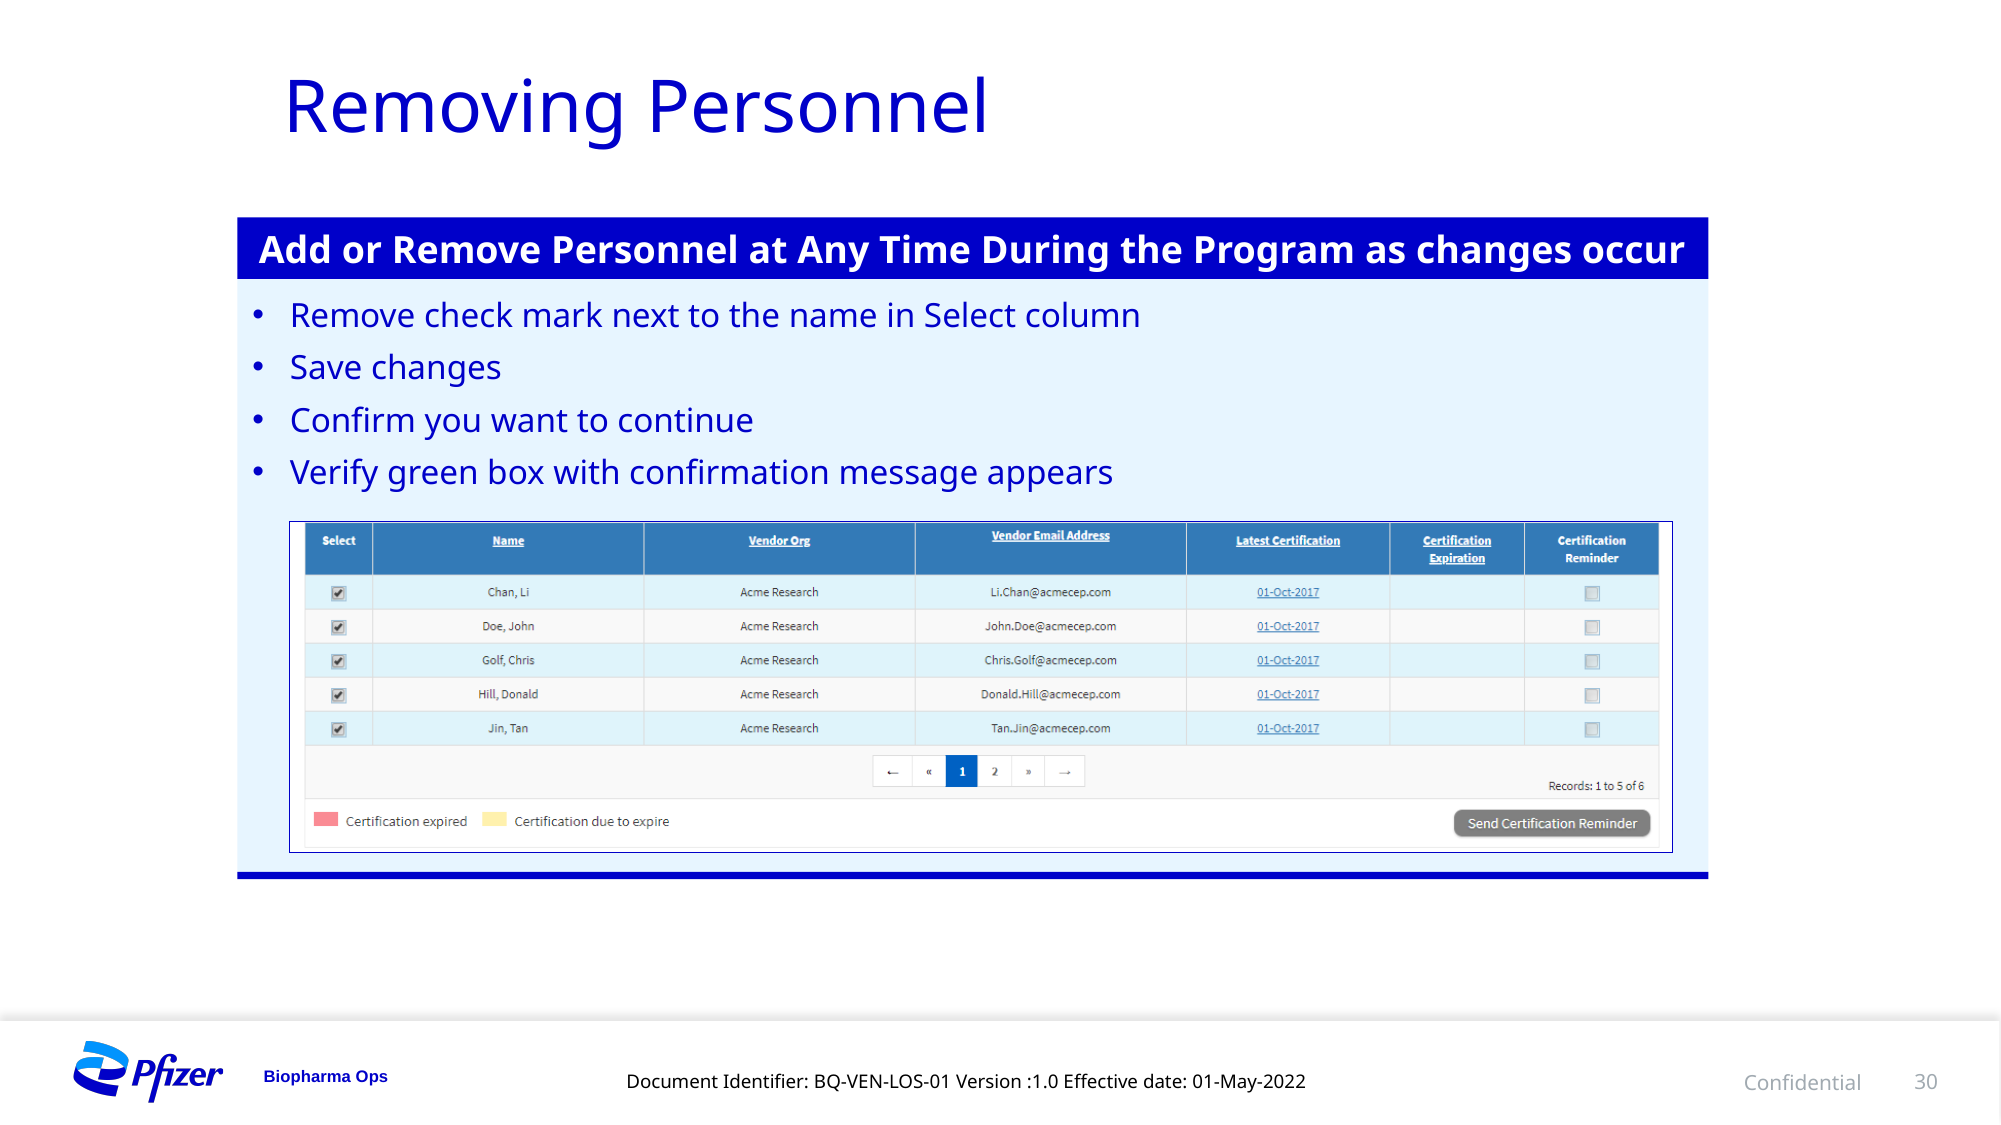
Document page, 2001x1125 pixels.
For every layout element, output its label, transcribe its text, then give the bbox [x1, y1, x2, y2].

picture [289, 521, 1673, 853]
text_box Document Identifier: BQ-VEN-LOS-01 Version :1.0 Effective date: 01-May-2022 [611, 1062, 1330, 1100]
text_box [236, 871, 1709, 880]
text_box Remove check mark next to the name in Select column Save changes Confirm you want to continue Verify green box with confirmation message appears [236, 280, 1709, 871]
text_box Add or Remove Personnel at Any Time During the Program as changes occur [236, 216, 1709, 280]
title Removing Personnel [268, 0, 1763, 218]
